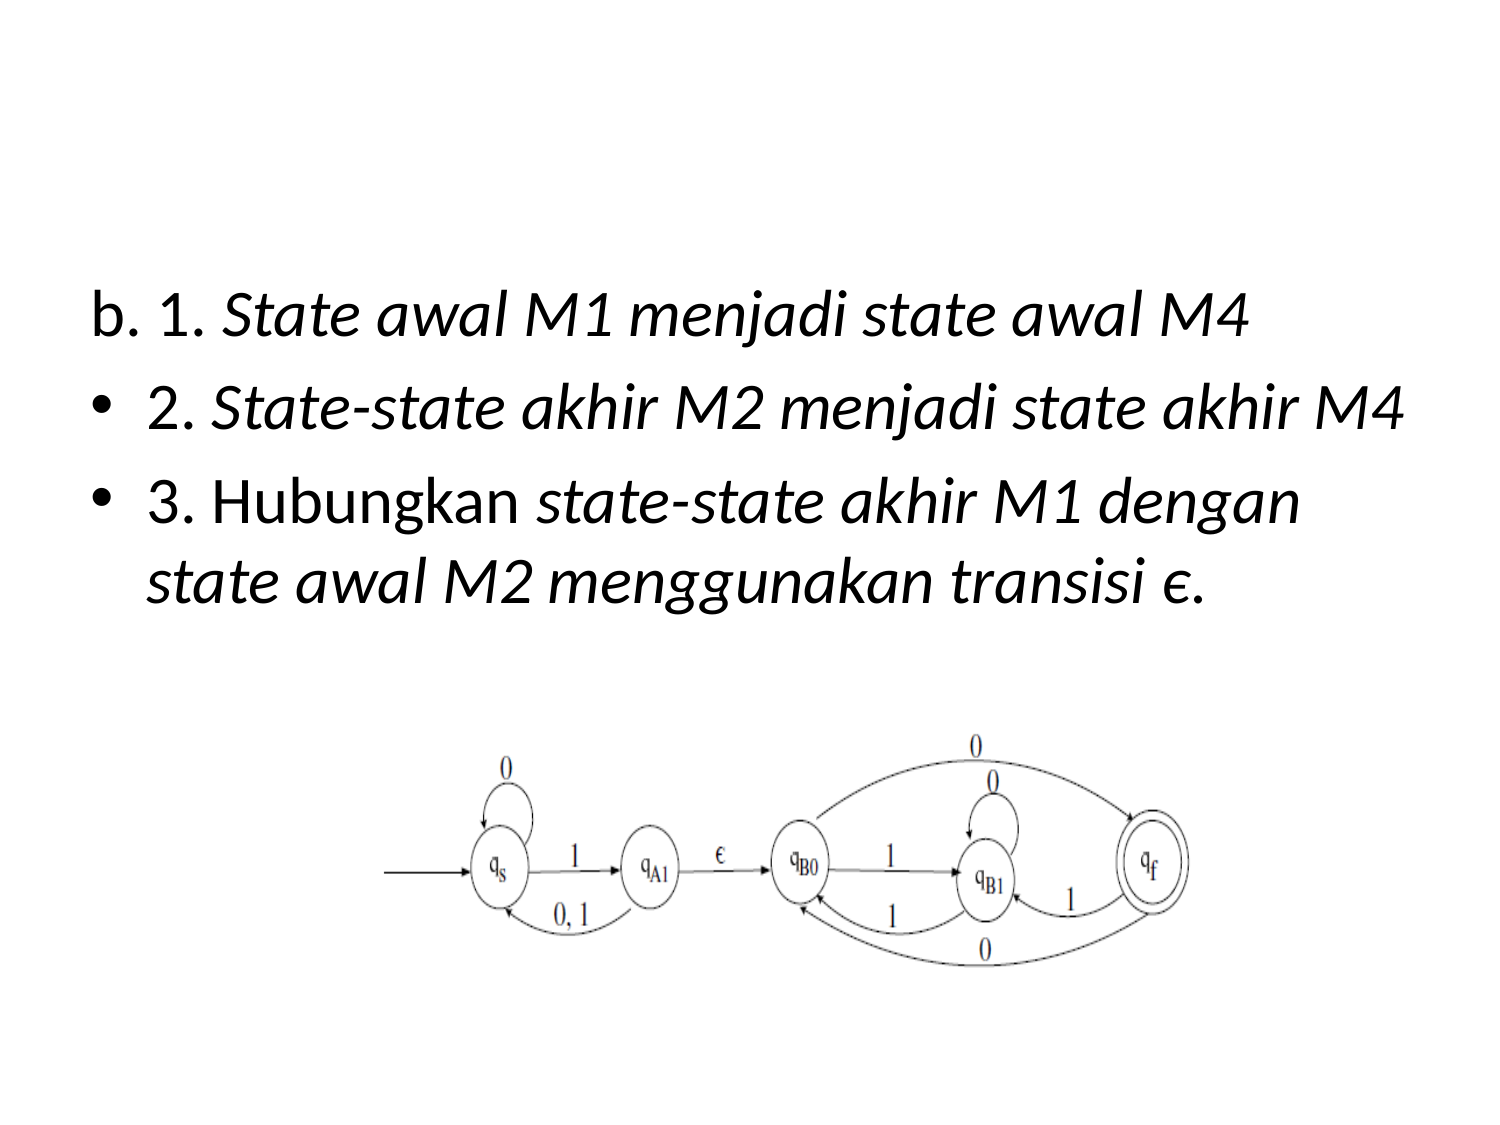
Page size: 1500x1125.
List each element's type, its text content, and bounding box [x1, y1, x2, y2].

list b. 1. State awal M1 menjadi state awal M4 2. State-state akhir M2 menjadi state akhir M4 3. Hubungkan state-state akhir M1 dengan state awal M2 menggunakan transisi є. [75, 262, 1425, 1005]
picture [312, 699, 1251, 1013]
